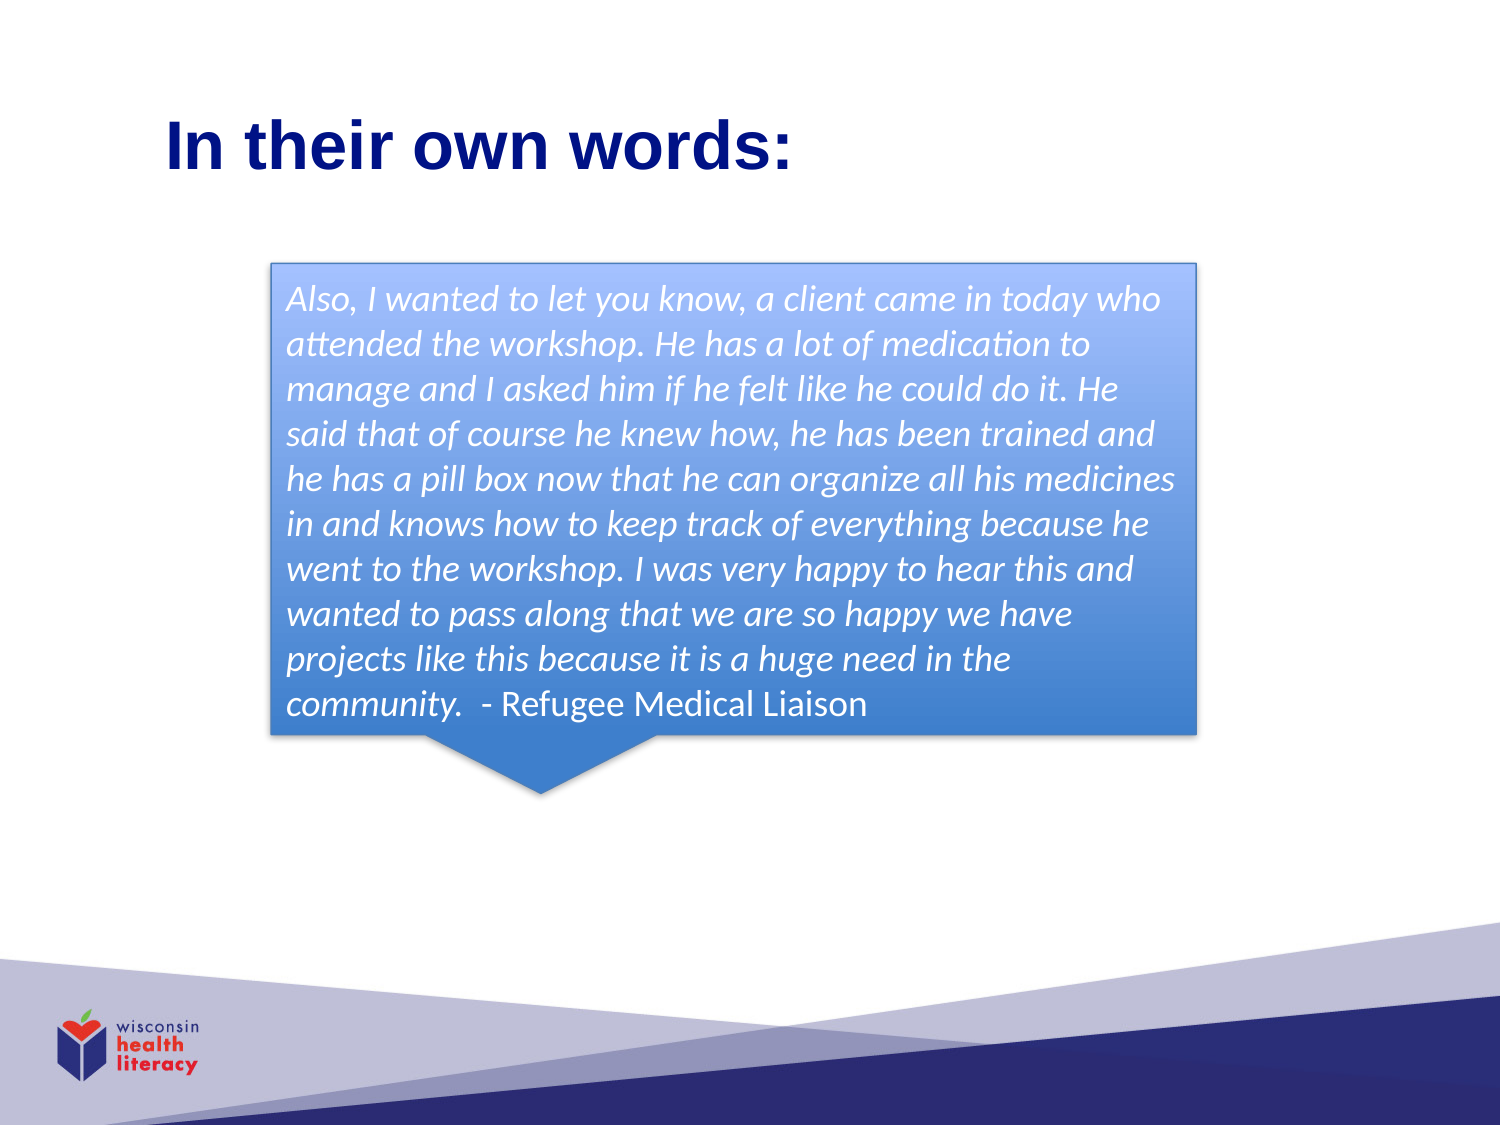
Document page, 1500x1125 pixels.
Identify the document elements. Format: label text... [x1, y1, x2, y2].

title In their own words: [150, 101, 1350, 255]
text_box Also, I wanted to let you know, a client came in today who attended the workshop. He has a lot of medication to manage and I asked him if he felt like he could do it. He said that of course he knew how, he has been trained and he has a pill box now that he can organize all his medicines in and knows how to keep track of everything because he went to the workshop. I was very happy to hear this and wanted to pass along that we are so happy we have projects like this because it is a huge need in the community. - Refugee Medical Liaison [270, 262, 1197, 795]
picture [0, 0, 1500, 1125]
